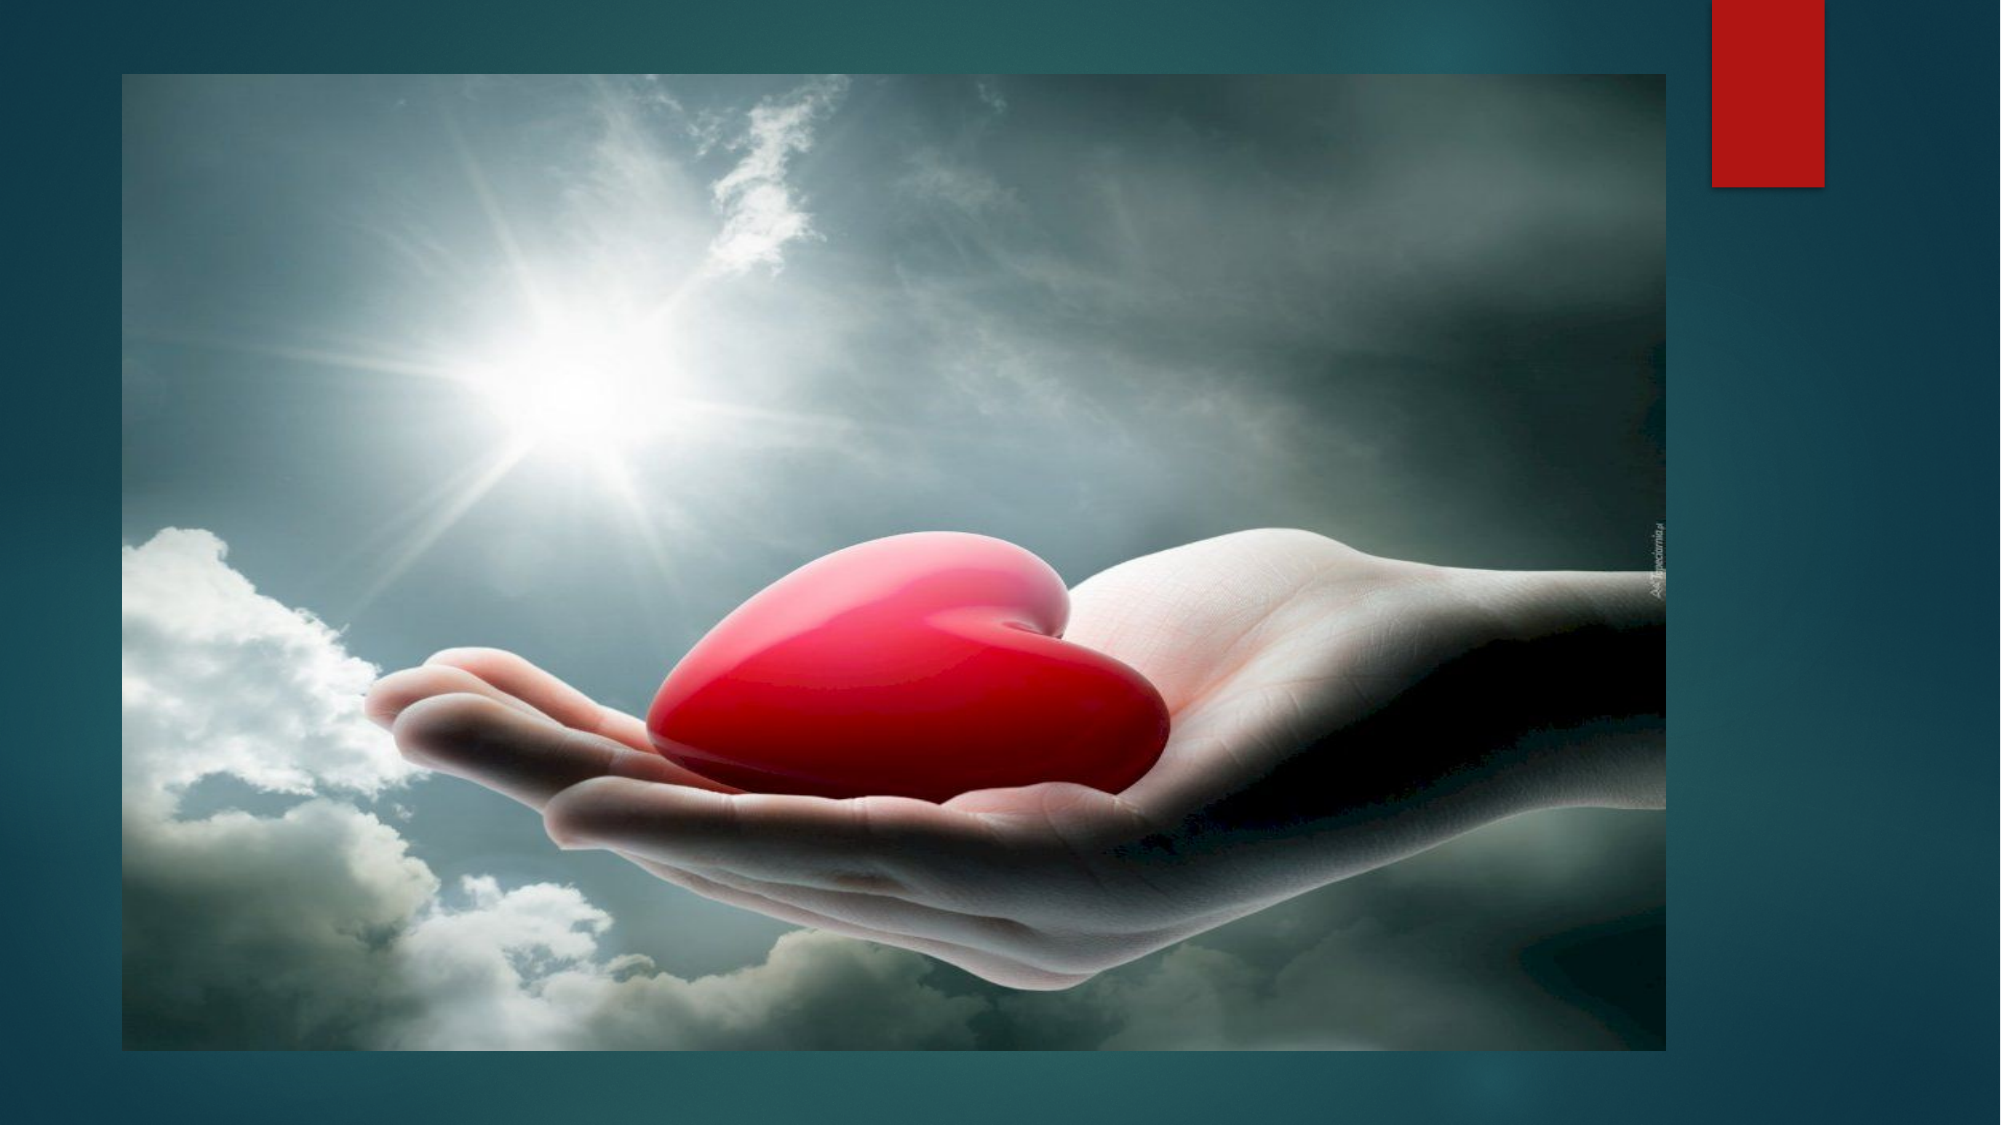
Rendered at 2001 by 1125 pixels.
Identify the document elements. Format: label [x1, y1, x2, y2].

picture [0, 0, 1666, 1125]
